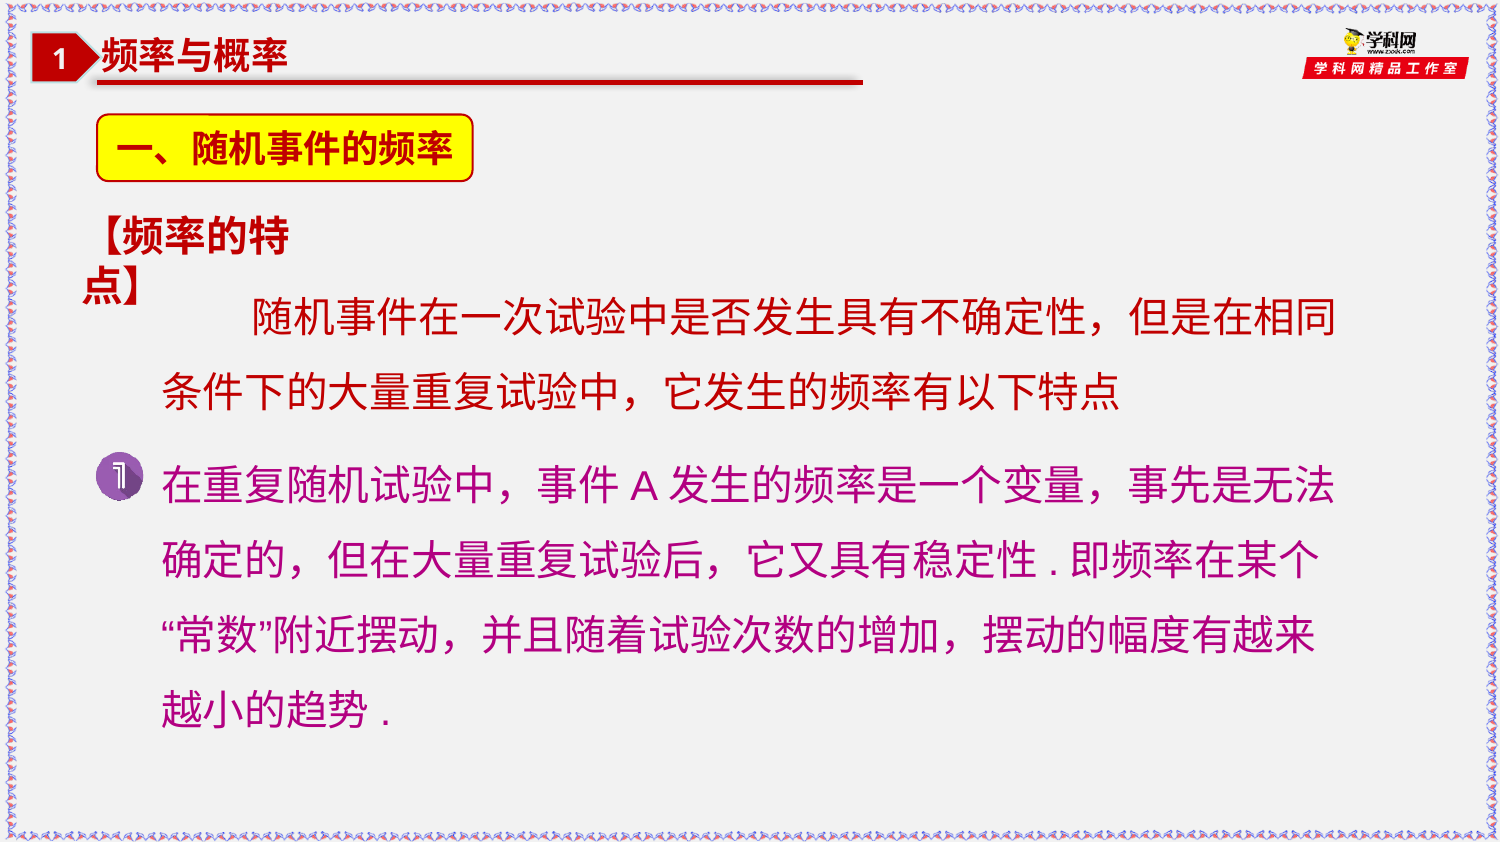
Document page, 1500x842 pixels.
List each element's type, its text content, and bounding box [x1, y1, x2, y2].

picture [2, 1, 1500, 842]
text_box 频率与概率 [101, 32, 864, 78]
text_box 1 [31, 32, 102, 83]
text_box 一、随机事件的频率 [97, 114, 473, 182]
text_box 【频率的特点】 [66, 202, 373, 318]
text_box 在重复随机试验中，事件A发生的频率是一个变量，事先是无法确定的，但在大量重复试验后，它又具有稳定性.即频率在某个“常数”附近摆动，并且随着试验次数的增加，摆动的幅度有越来越小的趋势. [146, 425, 1362, 741]
text_box 随机事件在一次试验中是否发生具有不确定性，但是在相同条件下的大量重复试验中，它发生的频率有以下特点 [146, 258, 1371, 423]
